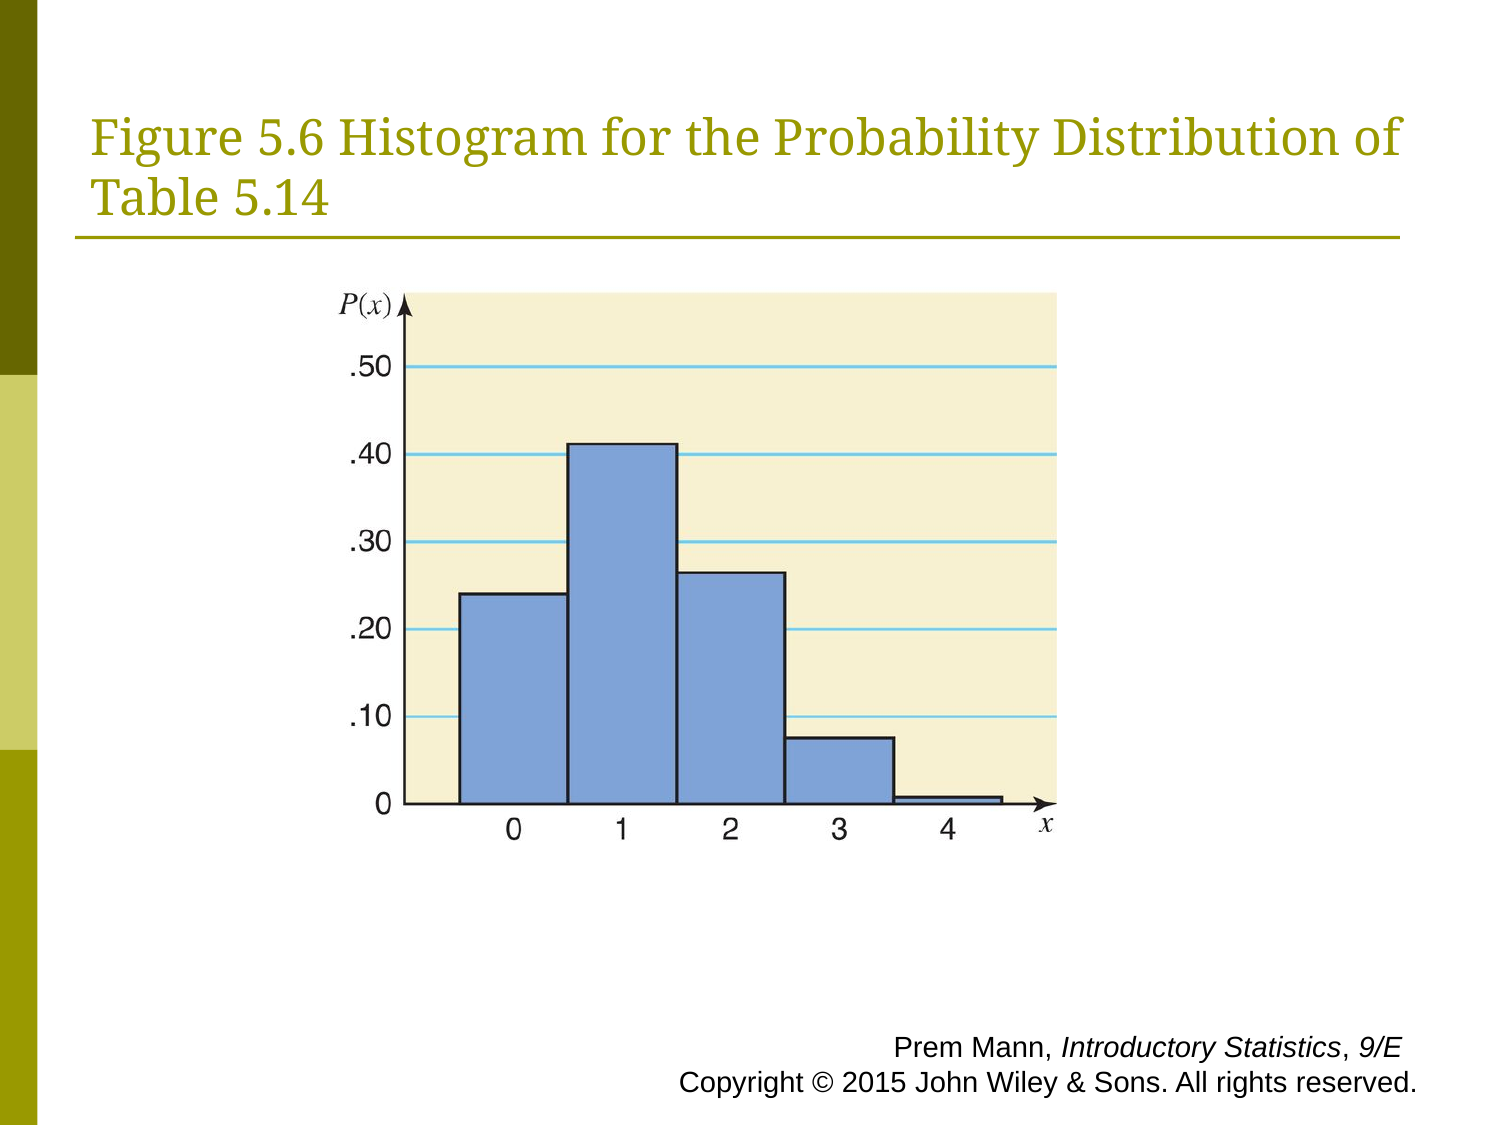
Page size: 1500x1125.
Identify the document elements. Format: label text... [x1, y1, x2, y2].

picture [331, 287, 1057, 847]
title Figure 5.6 Histogram for the Probability Distribution of Table 5.14 [75, 45, 1425, 233]
text_box Prem Mann, Introductory Statistics, 9/E Copyright © 2015 John Wiley & Sons. All rights reserved. [664, 1020, 1449, 1106]
